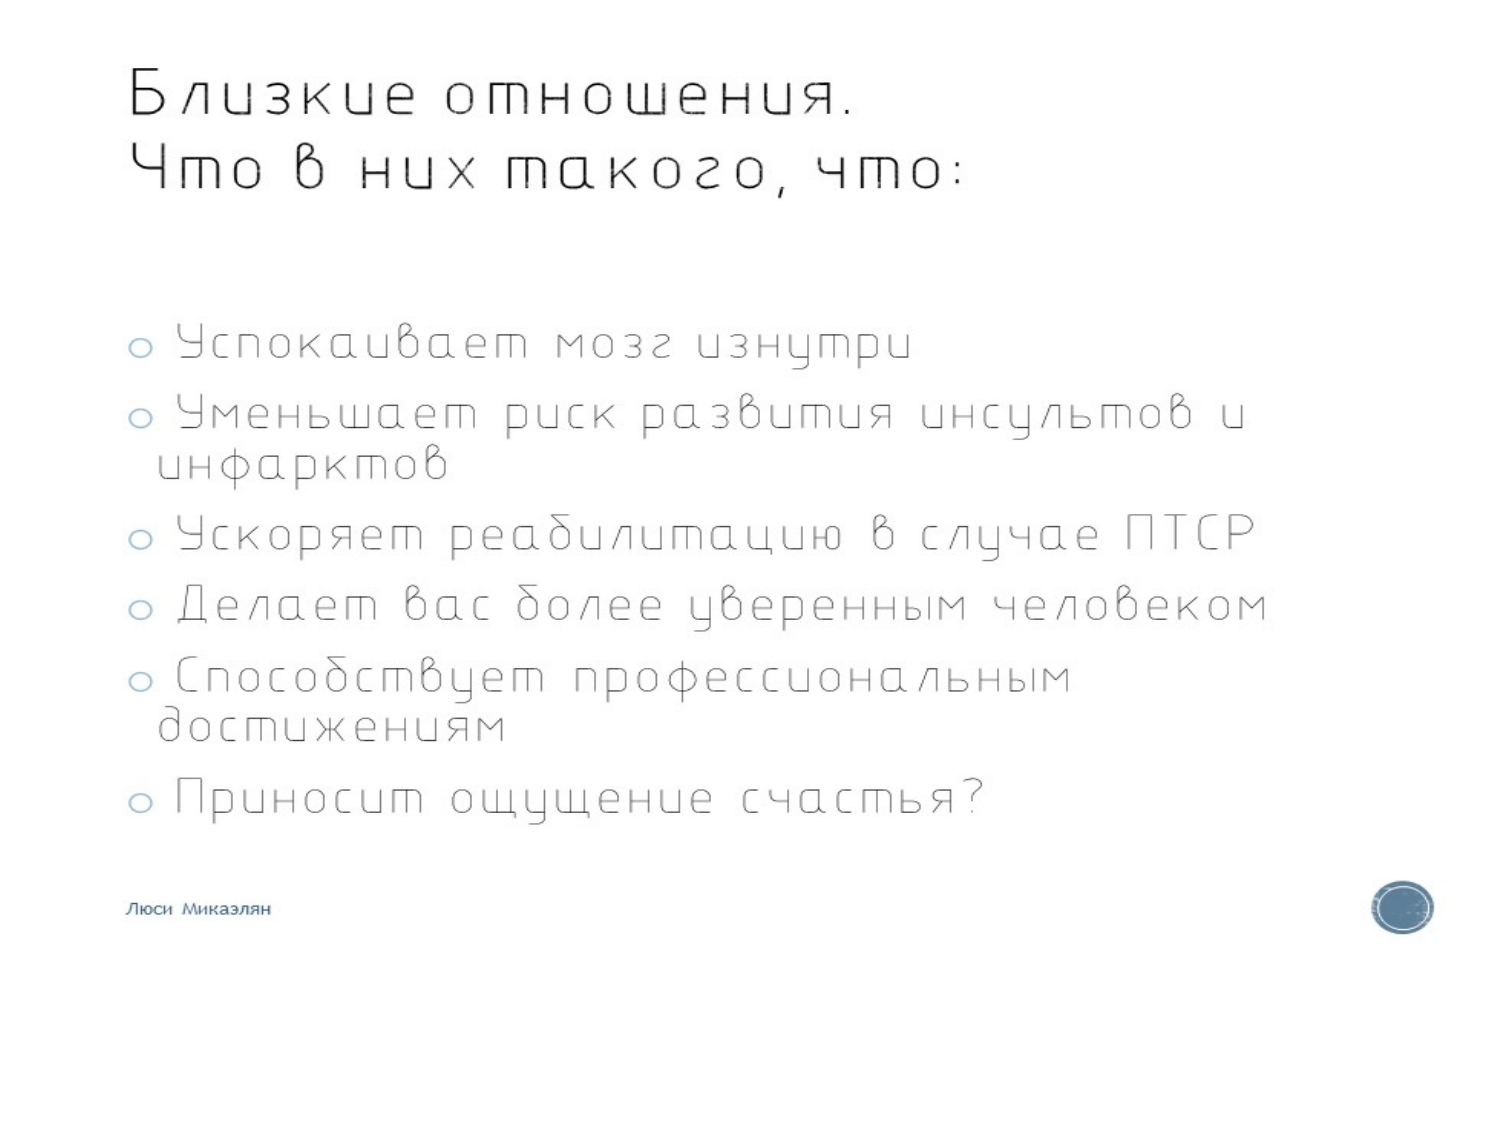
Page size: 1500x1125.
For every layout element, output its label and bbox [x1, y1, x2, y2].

list [0, 24, 1471, 963]
